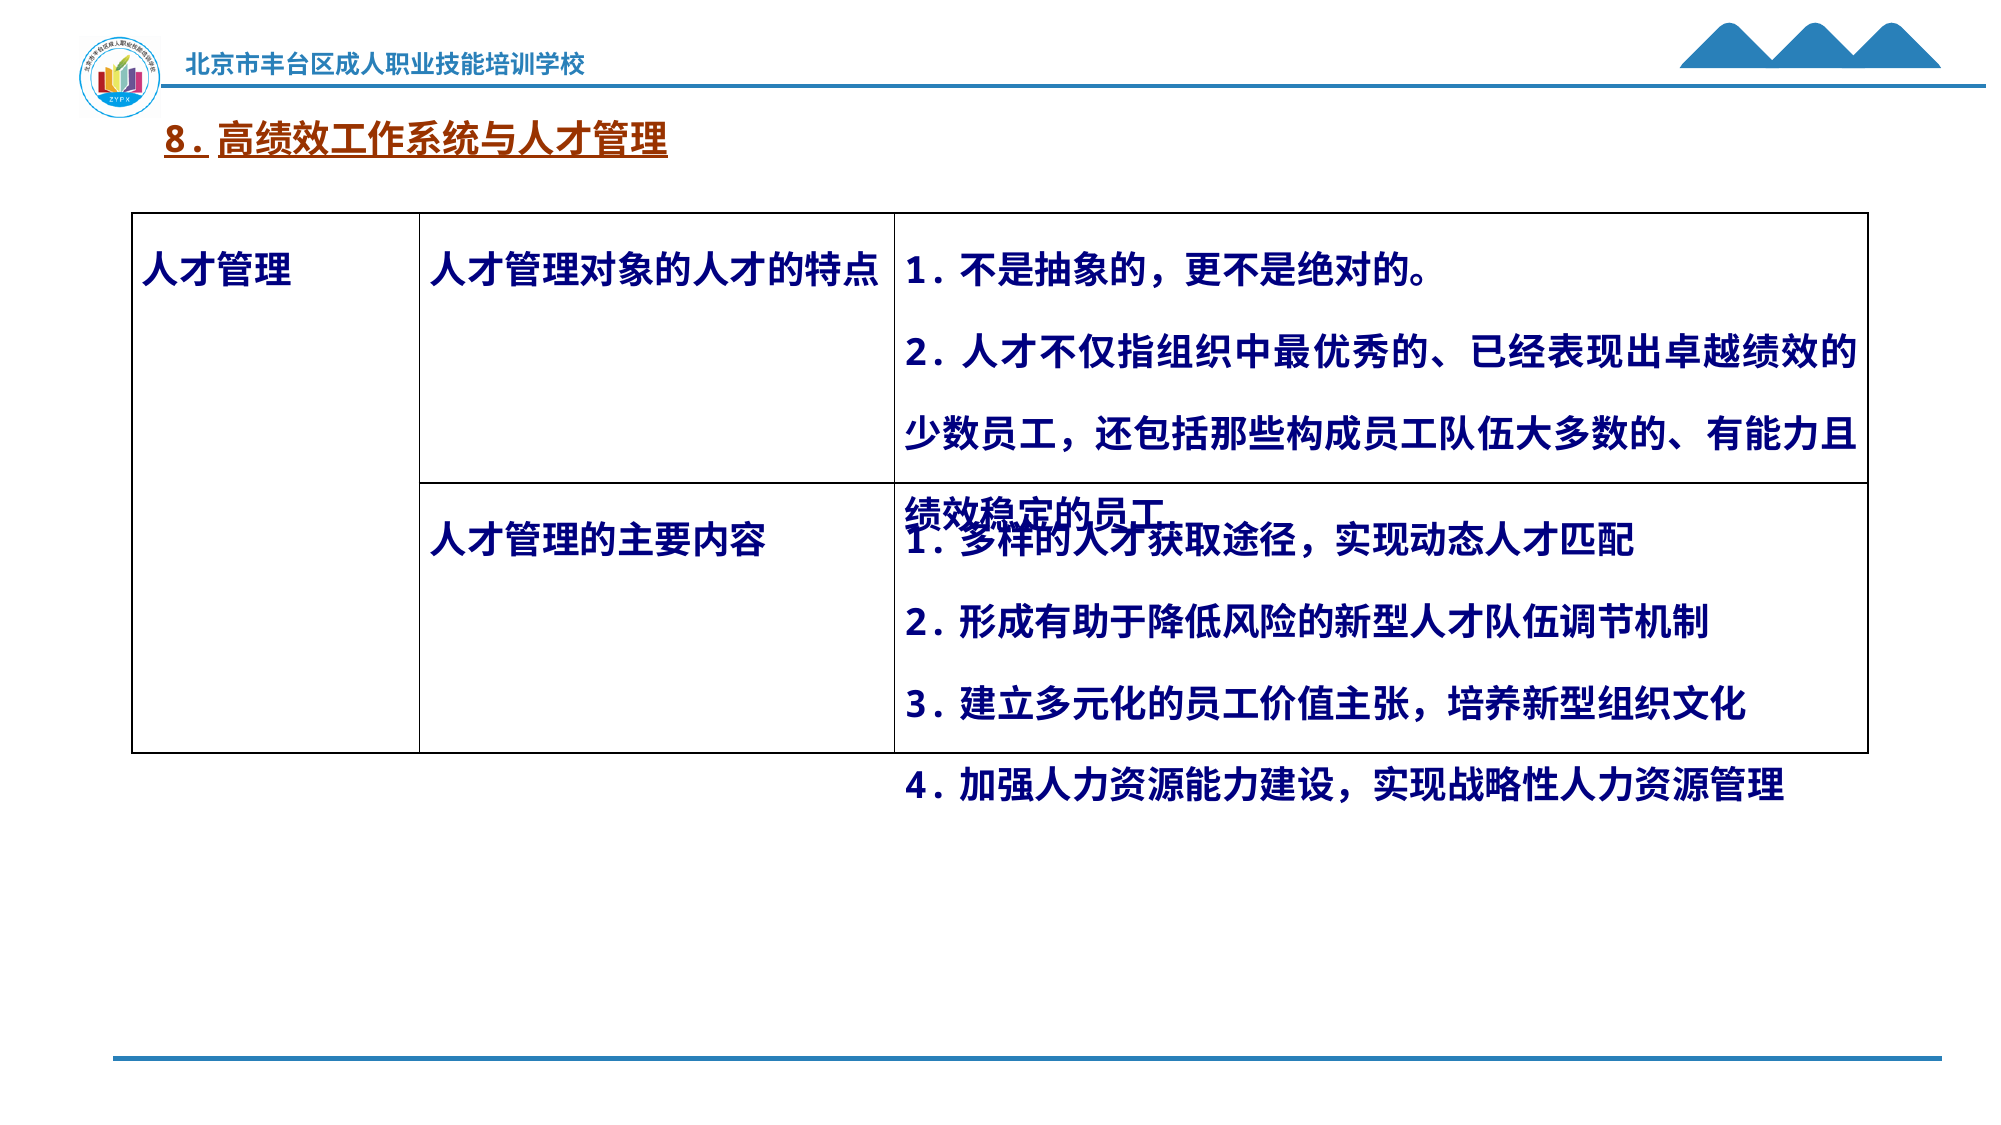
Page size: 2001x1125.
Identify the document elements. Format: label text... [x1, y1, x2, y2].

table_cell 人才管理的主要内容 [420, 484, 894, 752]
text_box 北京市丰台区成人职业技能培训学校 [170, 40, 632, 85]
text_box 8.高绩效工作系统与人才管理 [148, 107, 683, 168]
table_header 1.不是抽象的，更不是绝对的。 2.人才不仅指组织中最优秀的、已经表现出卓越绩效的少数员工，还包括那些构成员工队伍大多数的、有能力且绩效稳定的员工 [895, 214, 1867, 482]
table_header 人才管理 [133, 214, 419, 752]
table_cell 1.多样的人才获取途径，实现动态人才匹配 2.形成有助于降低风险的新型人才队伍调节机制 3.建立多元化的员工价值主张，培养新型组织文化 4.加强人力资源能力建设，实现战略性人力资源管理 [895, 484, 1867, 752]
text_box [1763, 21, 1853, 70]
table_header 人才管理对象的人才的特点 [420, 214, 894, 482]
text_box [1677, 21, 1772, 70]
picture [79, 36, 161, 118]
text_box [1840, 21, 1944, 70]
